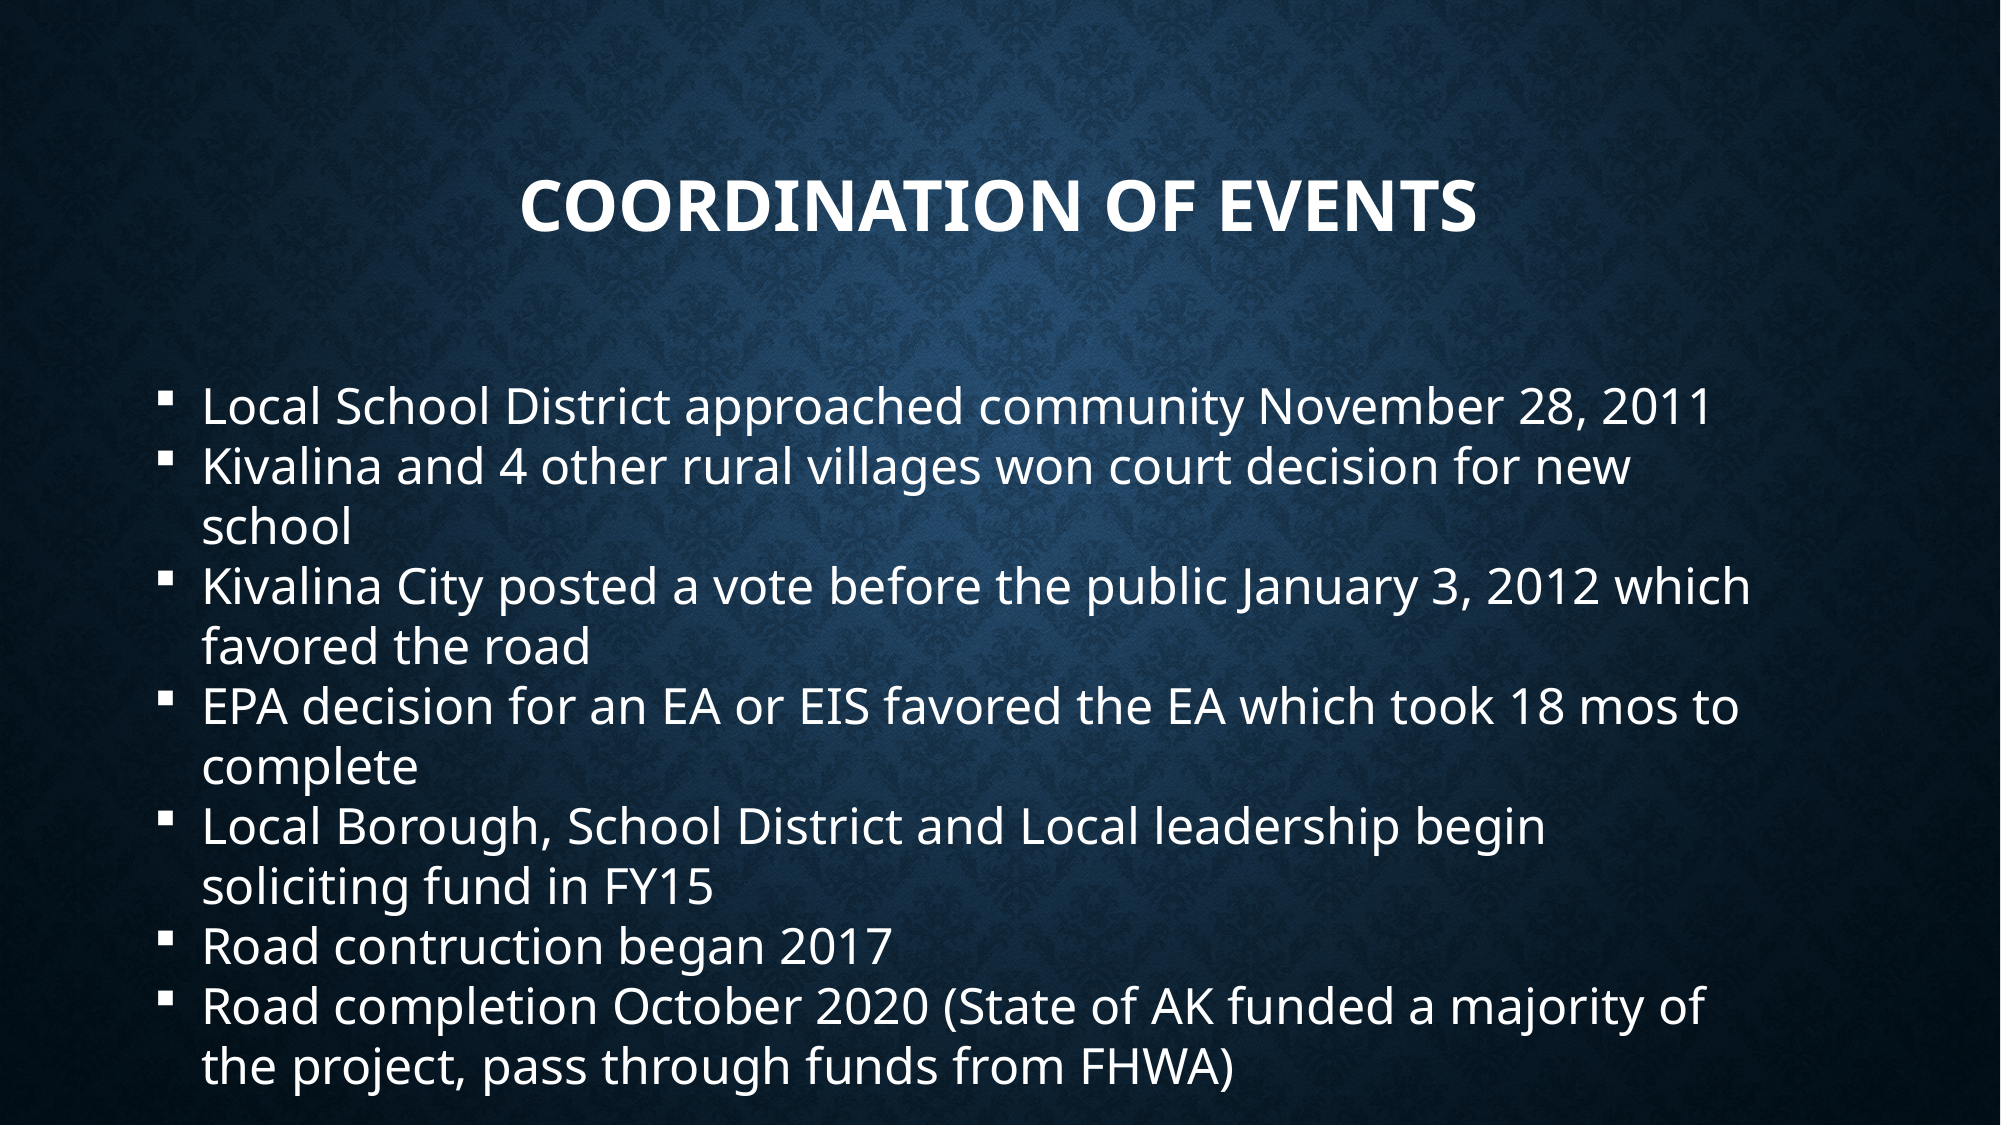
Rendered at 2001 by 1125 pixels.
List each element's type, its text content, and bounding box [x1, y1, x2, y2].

title Coordination of events [149, 99, 1849, 318]
text_box Local School District approached community November 28, 2011 Kivalina and 4 other rural villages won court decision for new school Kivalina City posted a vote before the public January 3, 2012 which favored the road EPA decision for an EA or EIS favored the EA which took 18 mos to complete Local Borough, School District and Local leadership begin soliciting fund in FY15 Road contruction began 2017 Road completion October 2020 (State of AK funded a majority of the project, pass through funds from FHWA) [139, 367, 1769, 1125]
